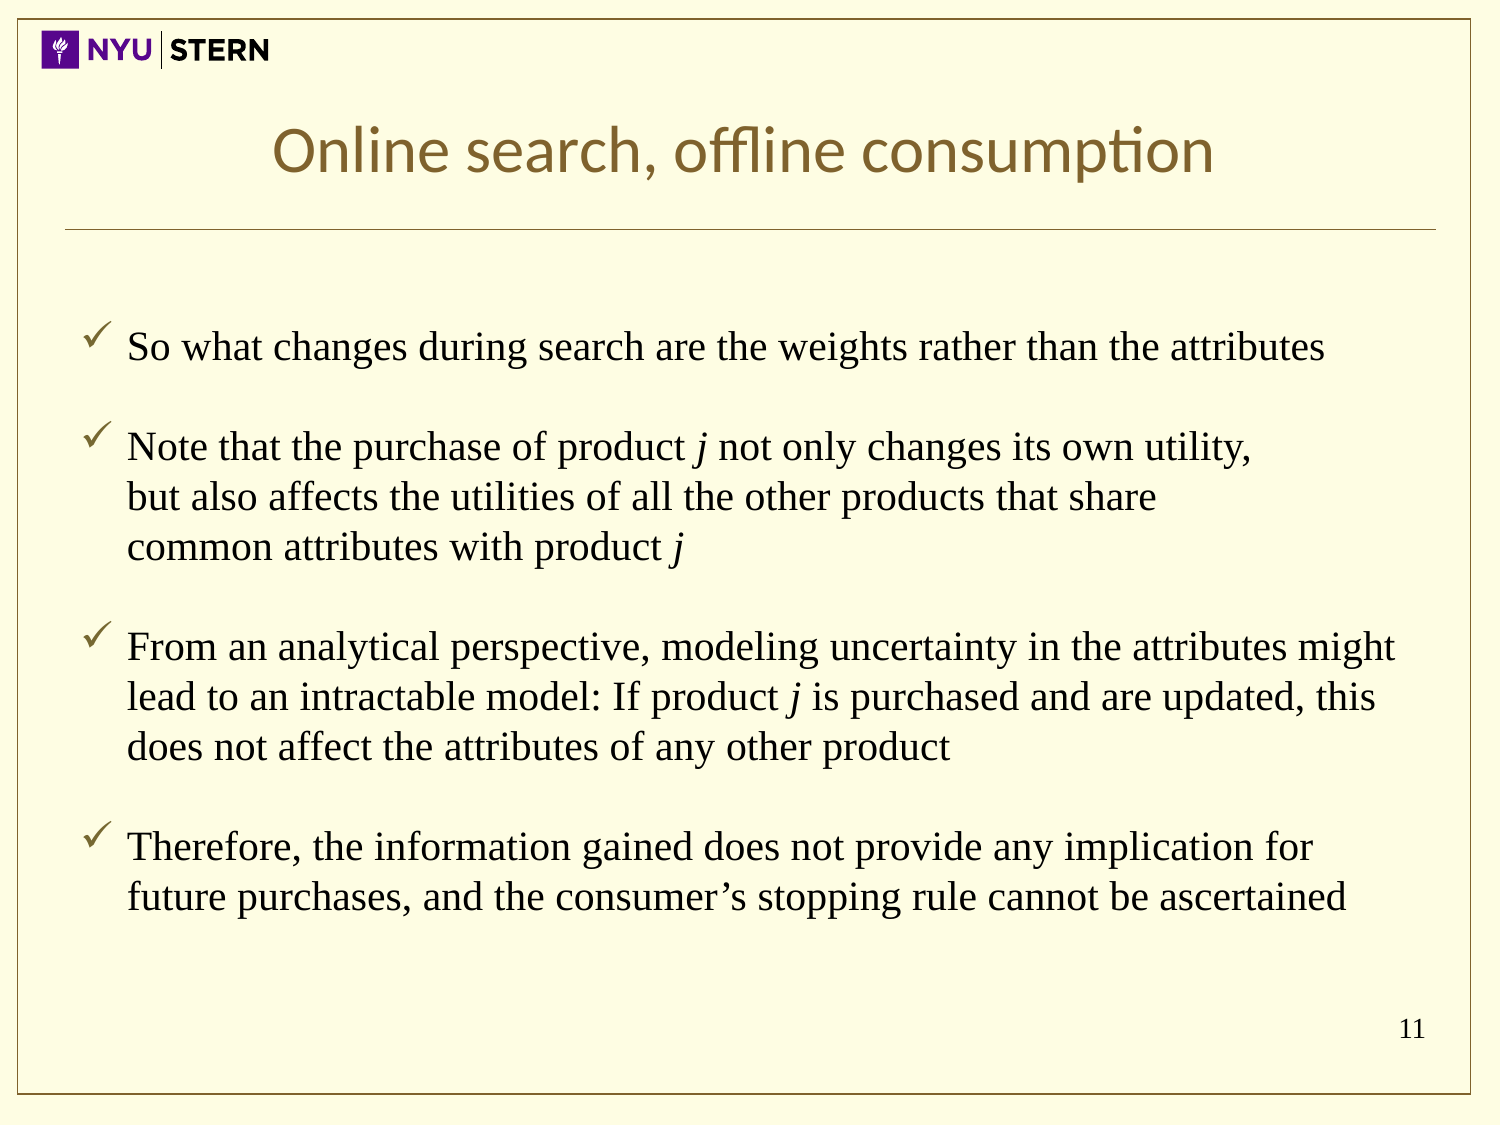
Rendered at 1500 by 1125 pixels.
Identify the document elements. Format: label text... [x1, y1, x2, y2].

picture [40, 30, 269, 70]
slide_number 11 [1128, 1001, 1442, 1077]
text_box [17, 19, 1471, 1094]
